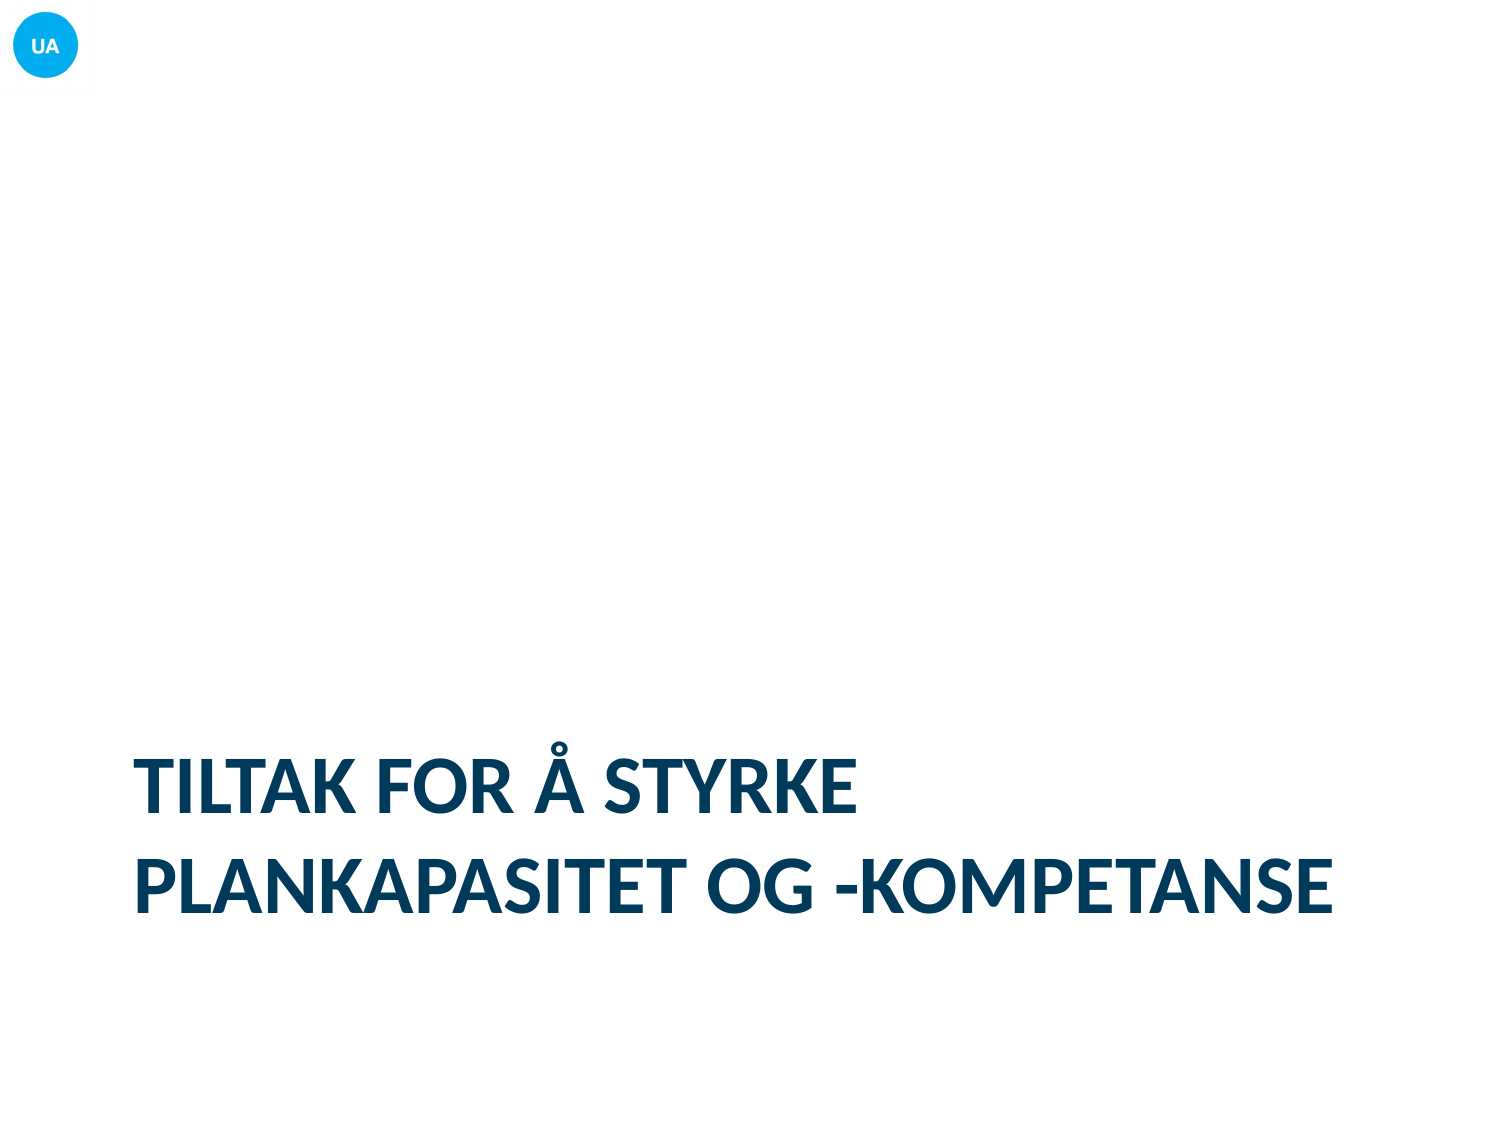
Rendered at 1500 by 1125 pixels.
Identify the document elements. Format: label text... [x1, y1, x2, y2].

picture [0, 0, 90, 90]
title Tiltak for å styrke plankapasitet og -kompetanse [118, 722, 1394, 947]
